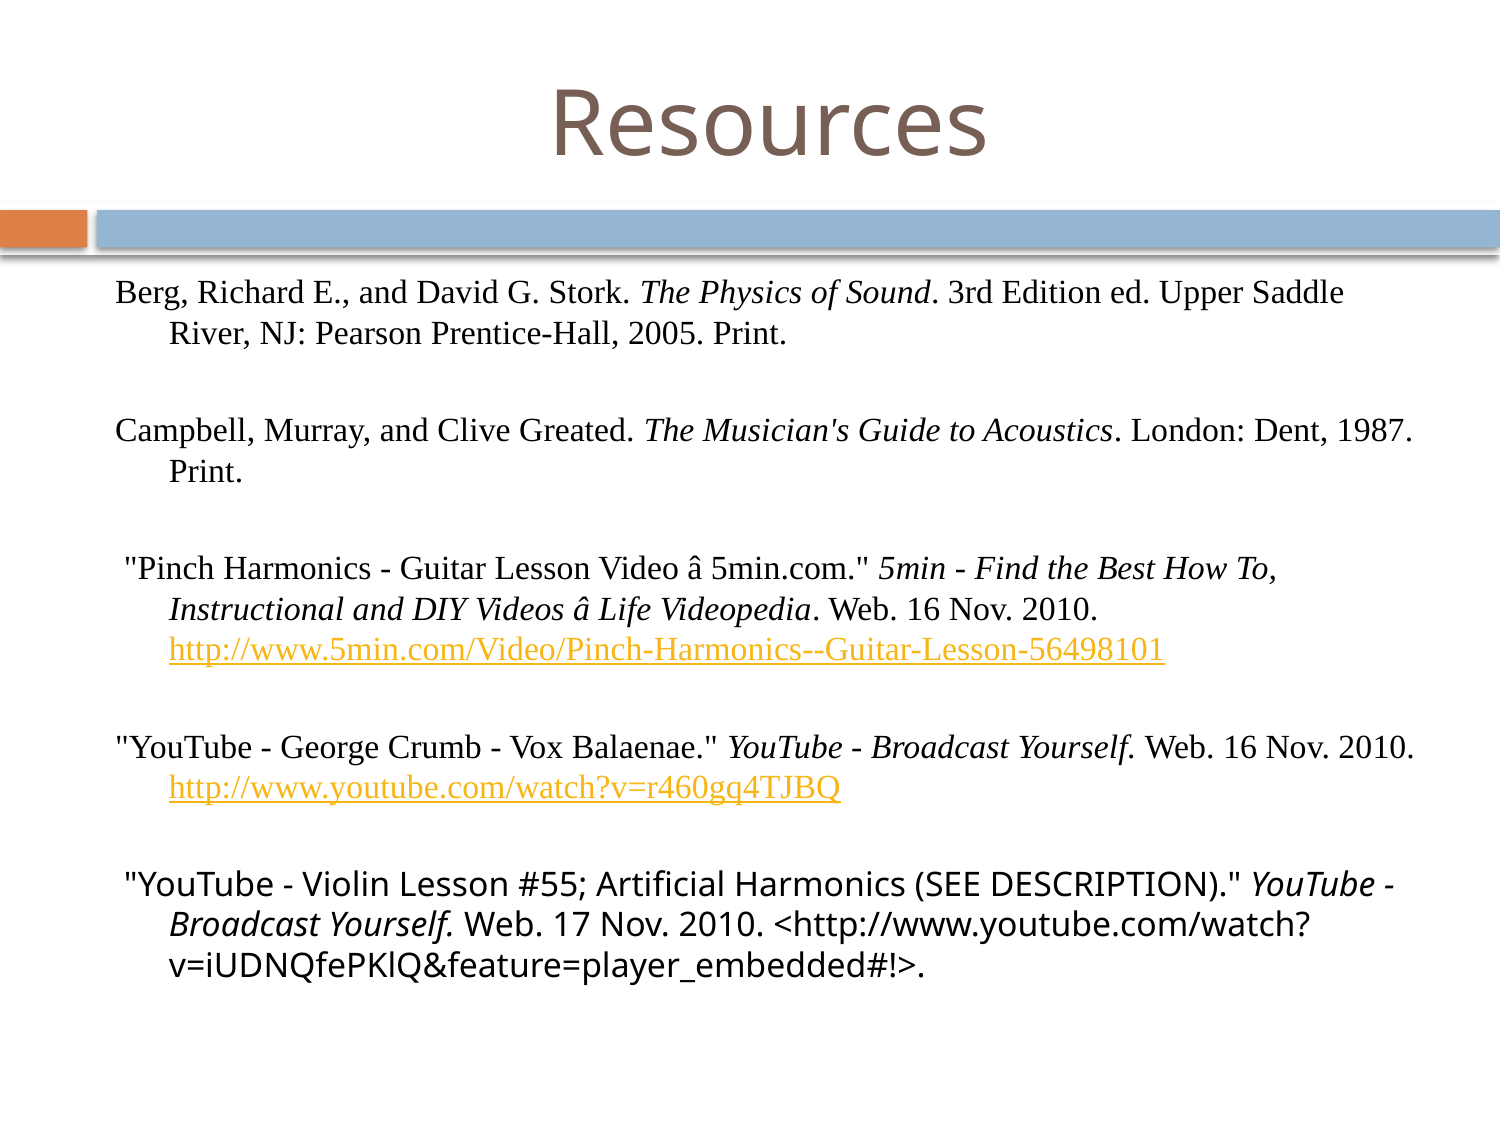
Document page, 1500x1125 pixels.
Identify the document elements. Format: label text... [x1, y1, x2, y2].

list Berg, Richard E., and David G. Stork. The Physics of Sound. 3rd Edition ed. Upper Saddle River, NJ: Pearson Prentice-Hall, 2005. Print. Campbell, Murray, and Clive Greated. The Musician's Guide to Acoustics. London: Dent, 1987. Print. "Pinch Harmonics - Guitar Lesson Video â 5min.com." 5min - Find the Best How To, Instructional and DIY Videos â Life Videopedia. Web. 16 Nov. 2010. http://www.5min.com/Video/Pinch-Harmonics--Guitar-Lesson-56498101 "YouTube - George Crumb - Vox Balaenae." YouTube - Broadcast Yourself. Web. 16 Nov. 2010. http://www.youtube.com/watch?v=r460gq4TJBQ "YouTube - Violin Lesson #55; Artificial Harmonics (SEE DESCRIPTION)." YouTube - Broadcast Yourself. Web. 17 Nov. 2010. <http://www.youtube.com/watch?v=iUDNQfePKlQ&feature=player_embedded#!>. [100, 262, 1438, 1000]
title Resources [100, 37, 1438, 200]
